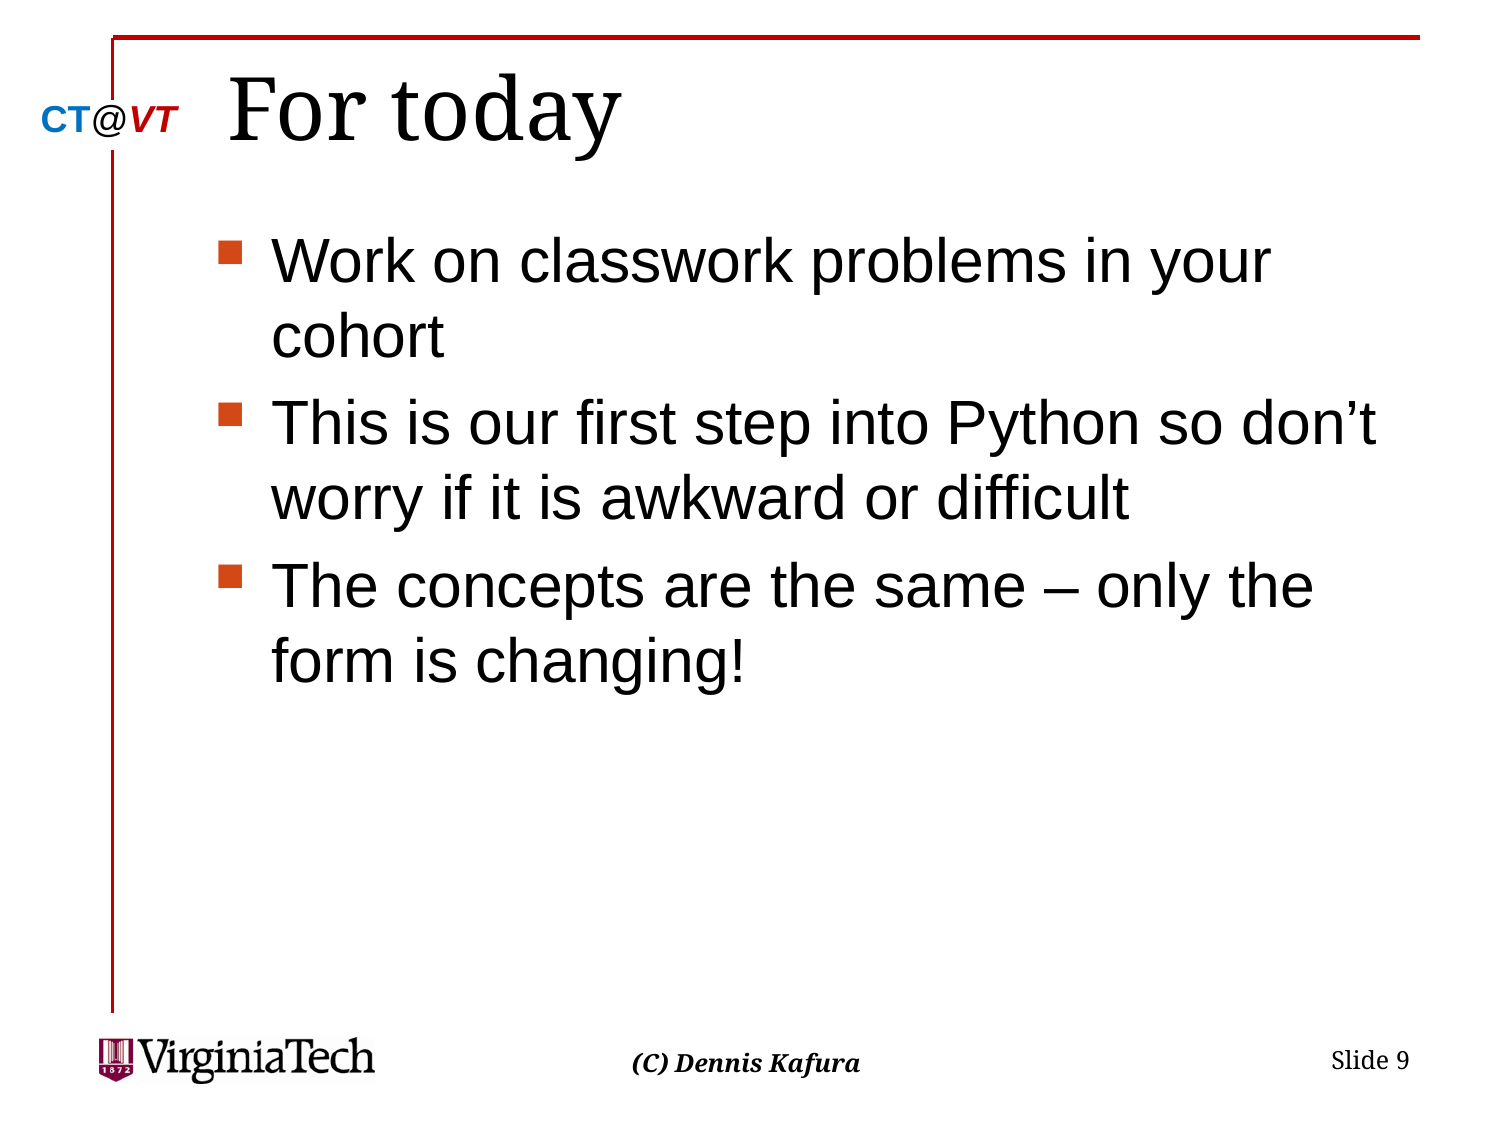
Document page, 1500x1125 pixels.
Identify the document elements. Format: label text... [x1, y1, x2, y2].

slide_number Slide 9 [1074, 1023, 1426, 1100]
picture [99, 1037, 375, 1084]
footer (C) Dennis Kafura [512, 1024, 988, 1101]
title For today [212, 45, 1426, 163]
list Work on classwork problems in your cohort This is our first step into Python so don’t worry if it is awkward or difficult The concepts are the same – only the form is changing! [199, 212, 1426, 976]
